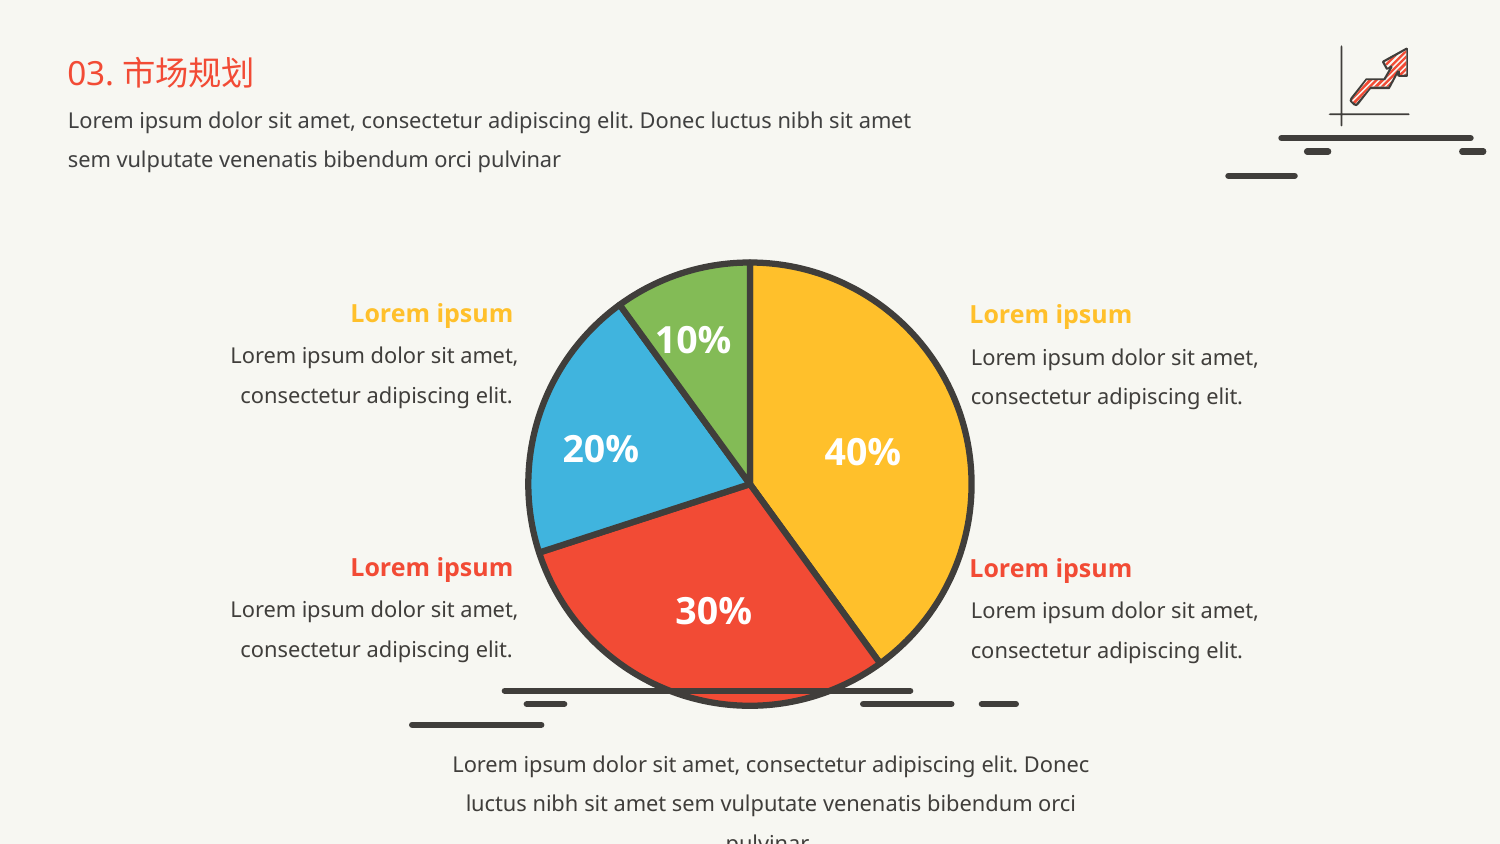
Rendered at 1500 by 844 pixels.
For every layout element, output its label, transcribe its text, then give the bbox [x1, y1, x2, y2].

text_box Lorem ipsum dolor sit amet, consectetur adipiscing elit. [1097, 576, 1329, 670]
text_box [412, 690, 1016, 725]
text_box Lorem ipsum [335, 543, 403, 589]
text_box Lorem ipsum dolor sit amet, consectetur adipiscing elit. [1097, 322, 1329, 416]
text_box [1328, 45, 1410, 127]
text_box 03.市场规划 [52, 45, 270, 100]
text_box Lorem ipsum dolor sit amet, consectetur adipiscing elit. [161, 321, 403, 415]
text_box Lorem ipsum [1097, 290, 1154, 336]
text_box Lorem ipsum [1097, 544, 1154, 590]
chart [403, 253, 1097, 716]
text_box Lorem ipsum dolor sit amet, consectetur adipiscing elit. Donec luctus nibh sit amet sem vulputate venenatis bibendum orci pulvinar. [435, 730, 1108, 844]
text_box Lorem ipsum [335, 289, 403, 335]
text_box Lorem ipsum dolor sit amet, consectetur adipiscing elit. Donec luctus nibh sit amet sem vulputate venenatis bibendum orci pulvinar [53, 85, 943, 180]
text_box Lorem ipsum dolor sit amet, consectetur adipiscing elit. [161, 575, 403, 669]
